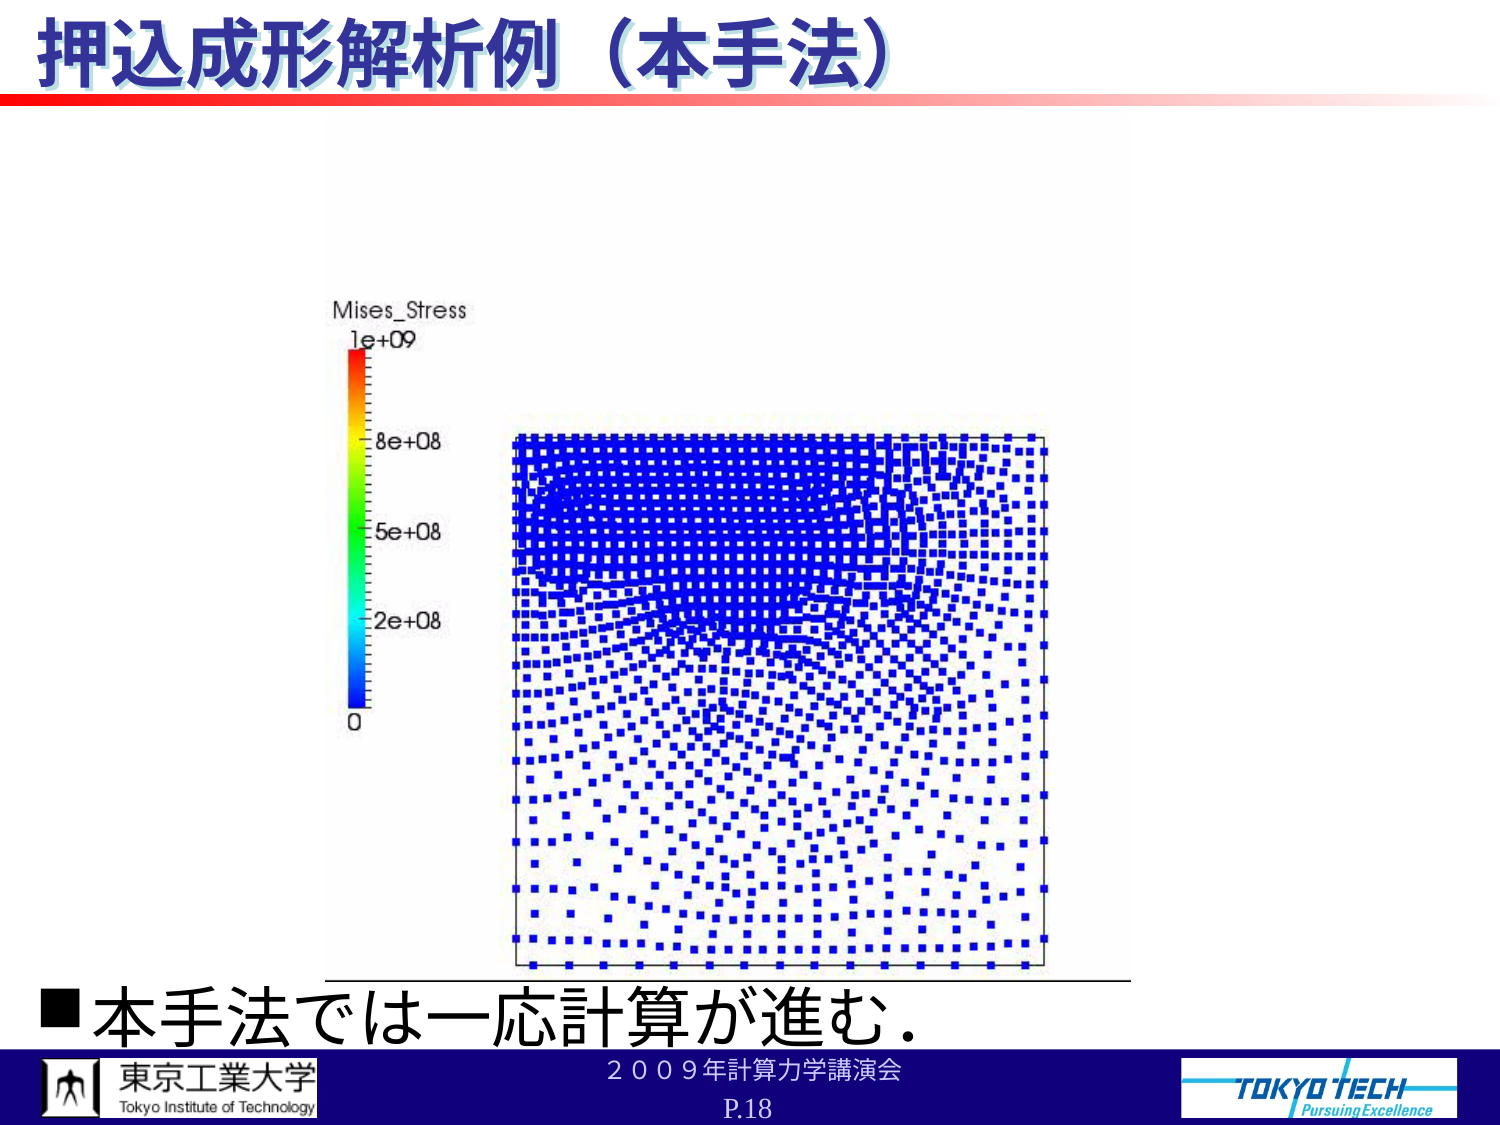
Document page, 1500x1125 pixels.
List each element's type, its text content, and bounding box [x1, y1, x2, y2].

text_box 本手法では一応計算が進む． [35, 976, 1500, 1053]
title 押込成形解析例（本手法） [35, 5, 1500, 108]
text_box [324, 113, 1132, 983]
picture [41, 1058, 317, 1118]
picture [1181, 1058, 1458, 1118]
